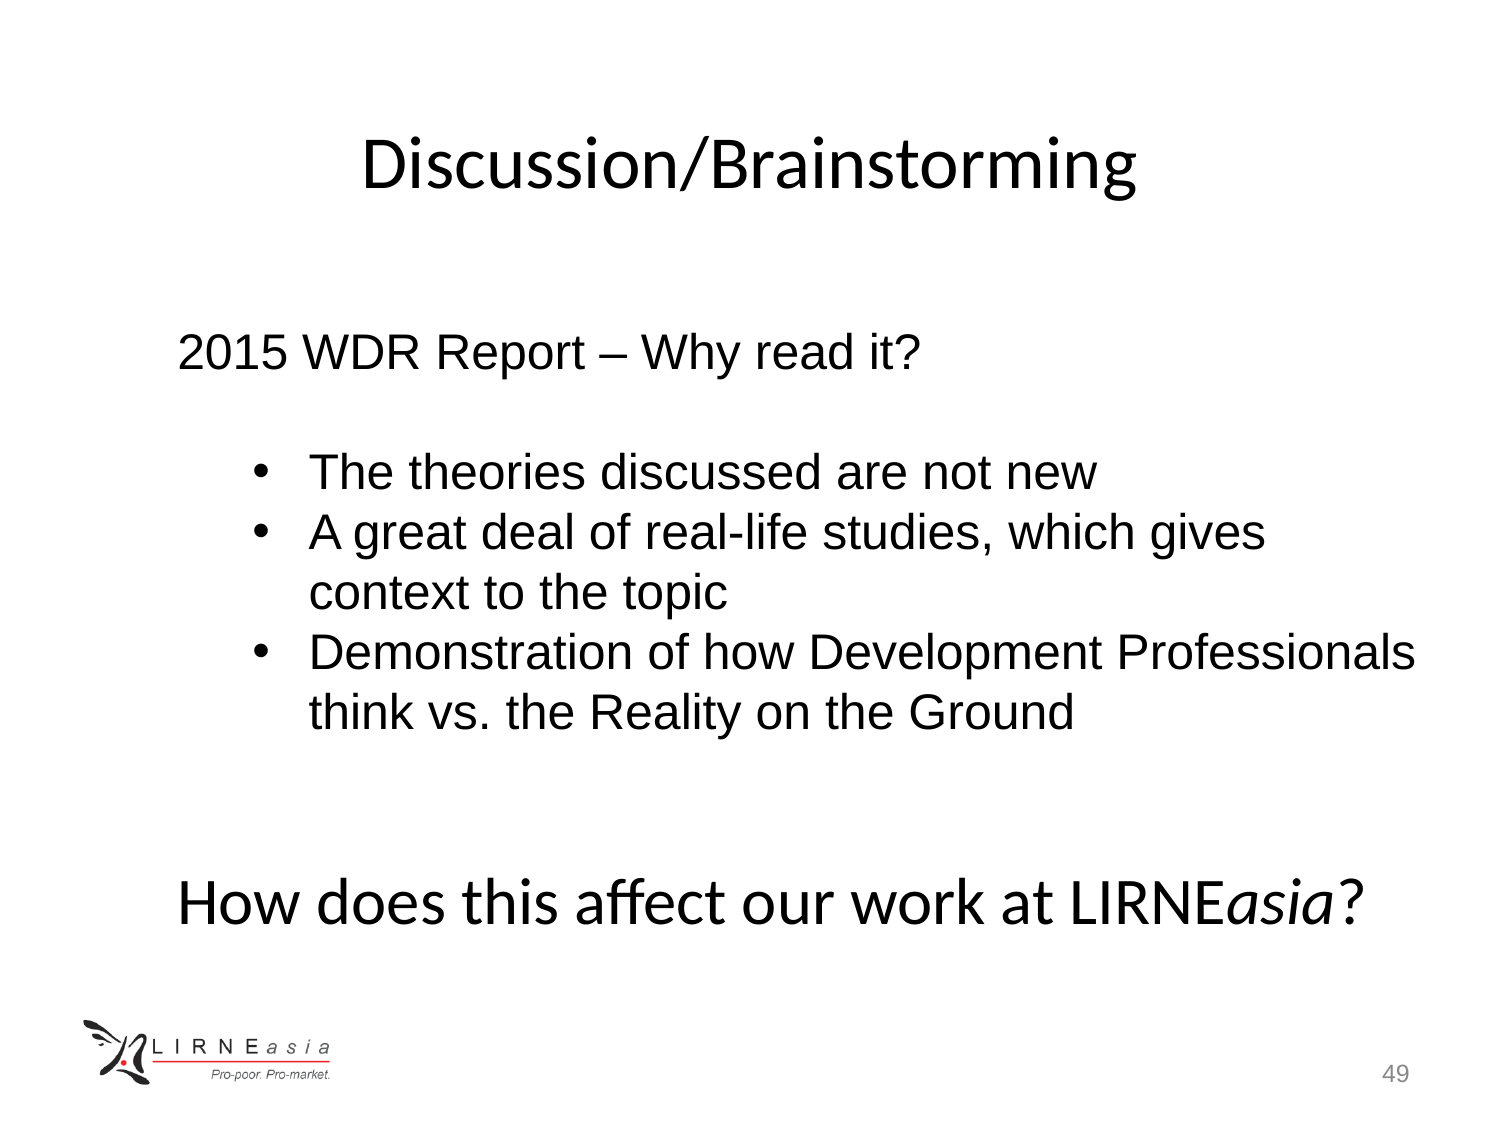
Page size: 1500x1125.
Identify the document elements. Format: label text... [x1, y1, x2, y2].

picture [75, 1012, 338, 1091]
text_box How does this affect our work at LIRNEasia? [162, 850, 1425, 950]
text_box 2015 WDR Report – Why read it? The theories discussed are not new A great deal of real-life studies, which gives context to the topic Demonstration of how Development Professionals think vs. the Reality on the Ground [162, 312, 1450, 808]
slide_number 49 [1074, 1042, 1425, 1103]
text_box Discussion/Brainstorming [112, 37, 1388, 279]
